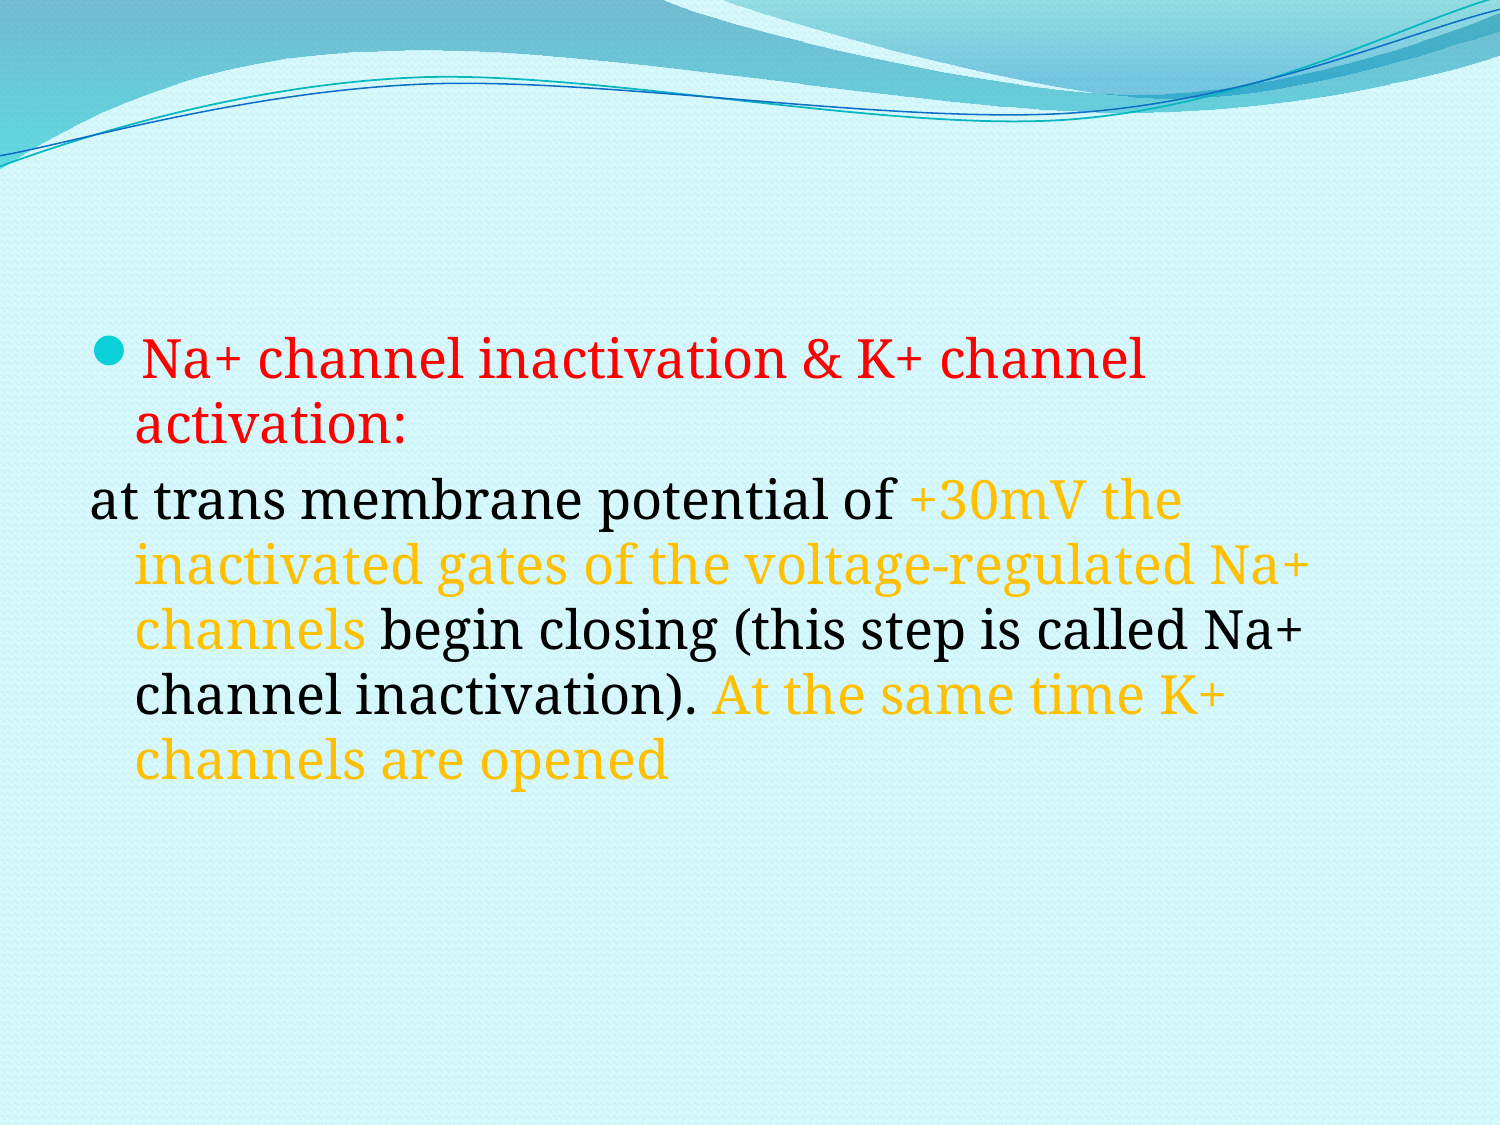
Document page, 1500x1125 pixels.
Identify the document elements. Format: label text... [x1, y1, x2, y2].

list Na+ channel inactivation & K+ channel activation: at trans membrane potential of +30mV the inactivated gates of the voltage-regulated Na+ channels begin closing (this step is called Na+ channel inactivation). At the same time K+ channels are opened [75, 317, 1425, 1038]
